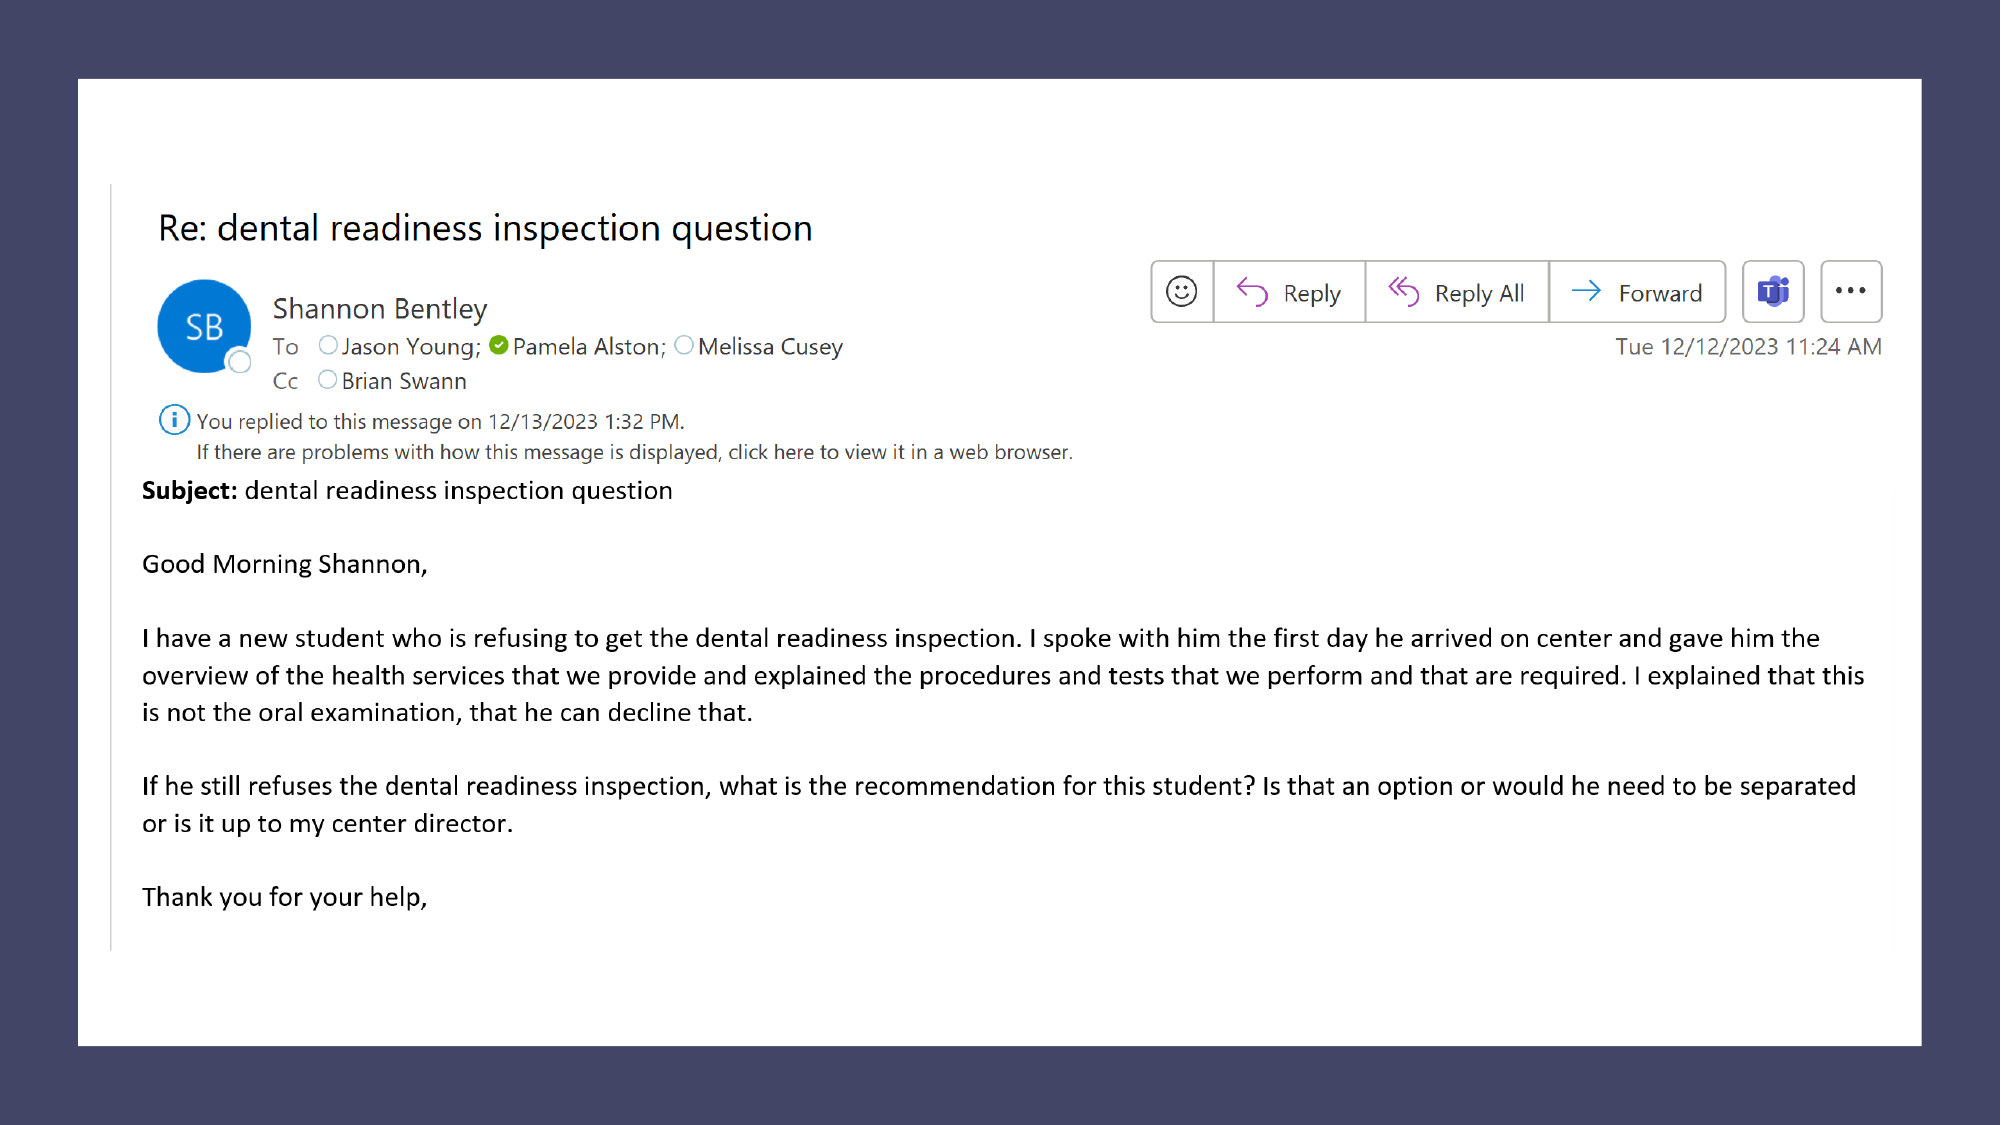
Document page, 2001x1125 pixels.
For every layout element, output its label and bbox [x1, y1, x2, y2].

text_box [0, 0, 2000, 1125]
text_box [77, 78, 1923, 1047]
list [105, 174, 1895, 951]
